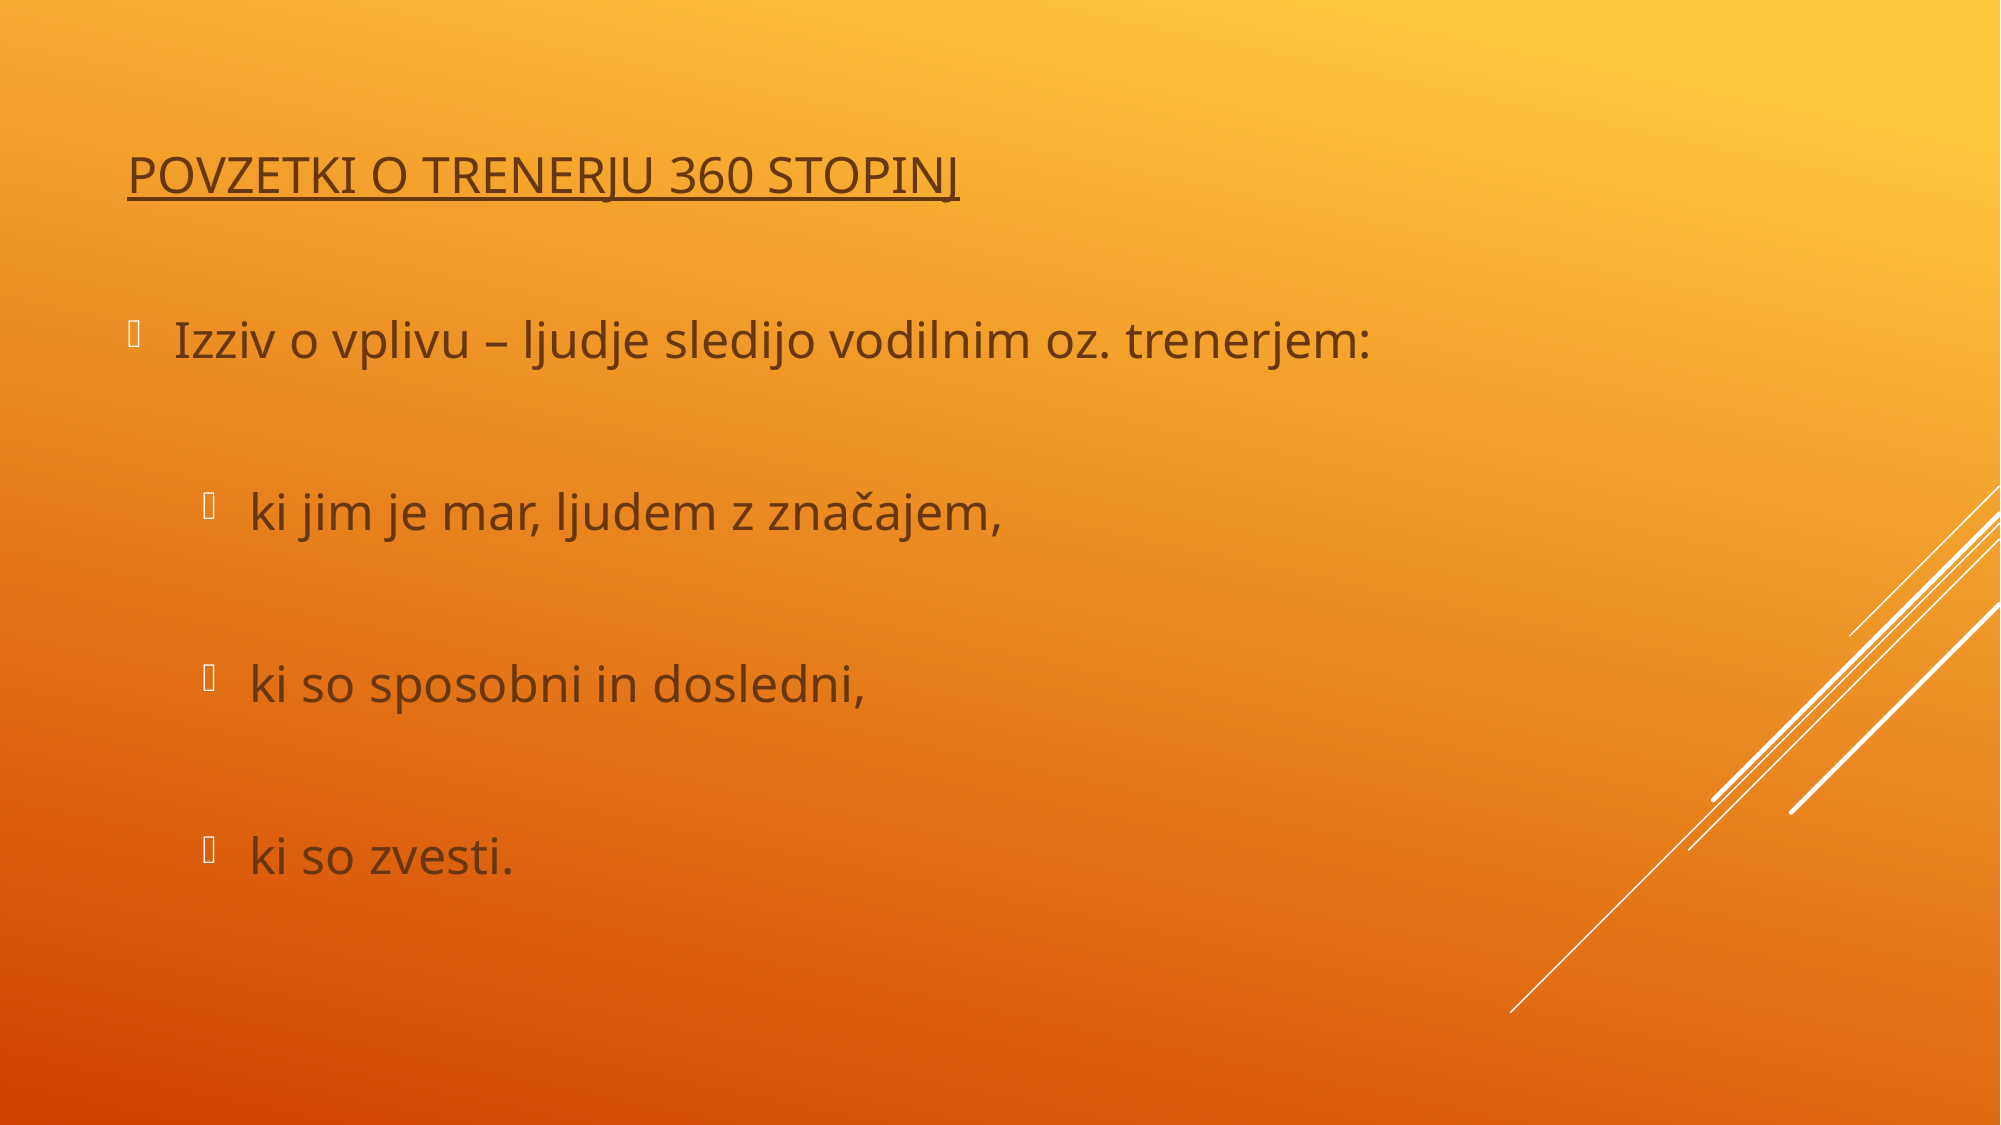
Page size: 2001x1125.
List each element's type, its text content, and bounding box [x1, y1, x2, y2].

list POVZETKI O TRENERJU 360 STOPINJ Izziv o vplivu – ljudje sledijo vodilnim oz. trenerjem: ki jim je mar, ljudem z značajem, ki so sposobni in dosledni, ki so zvesti. [112, 112, 1513, 998]
